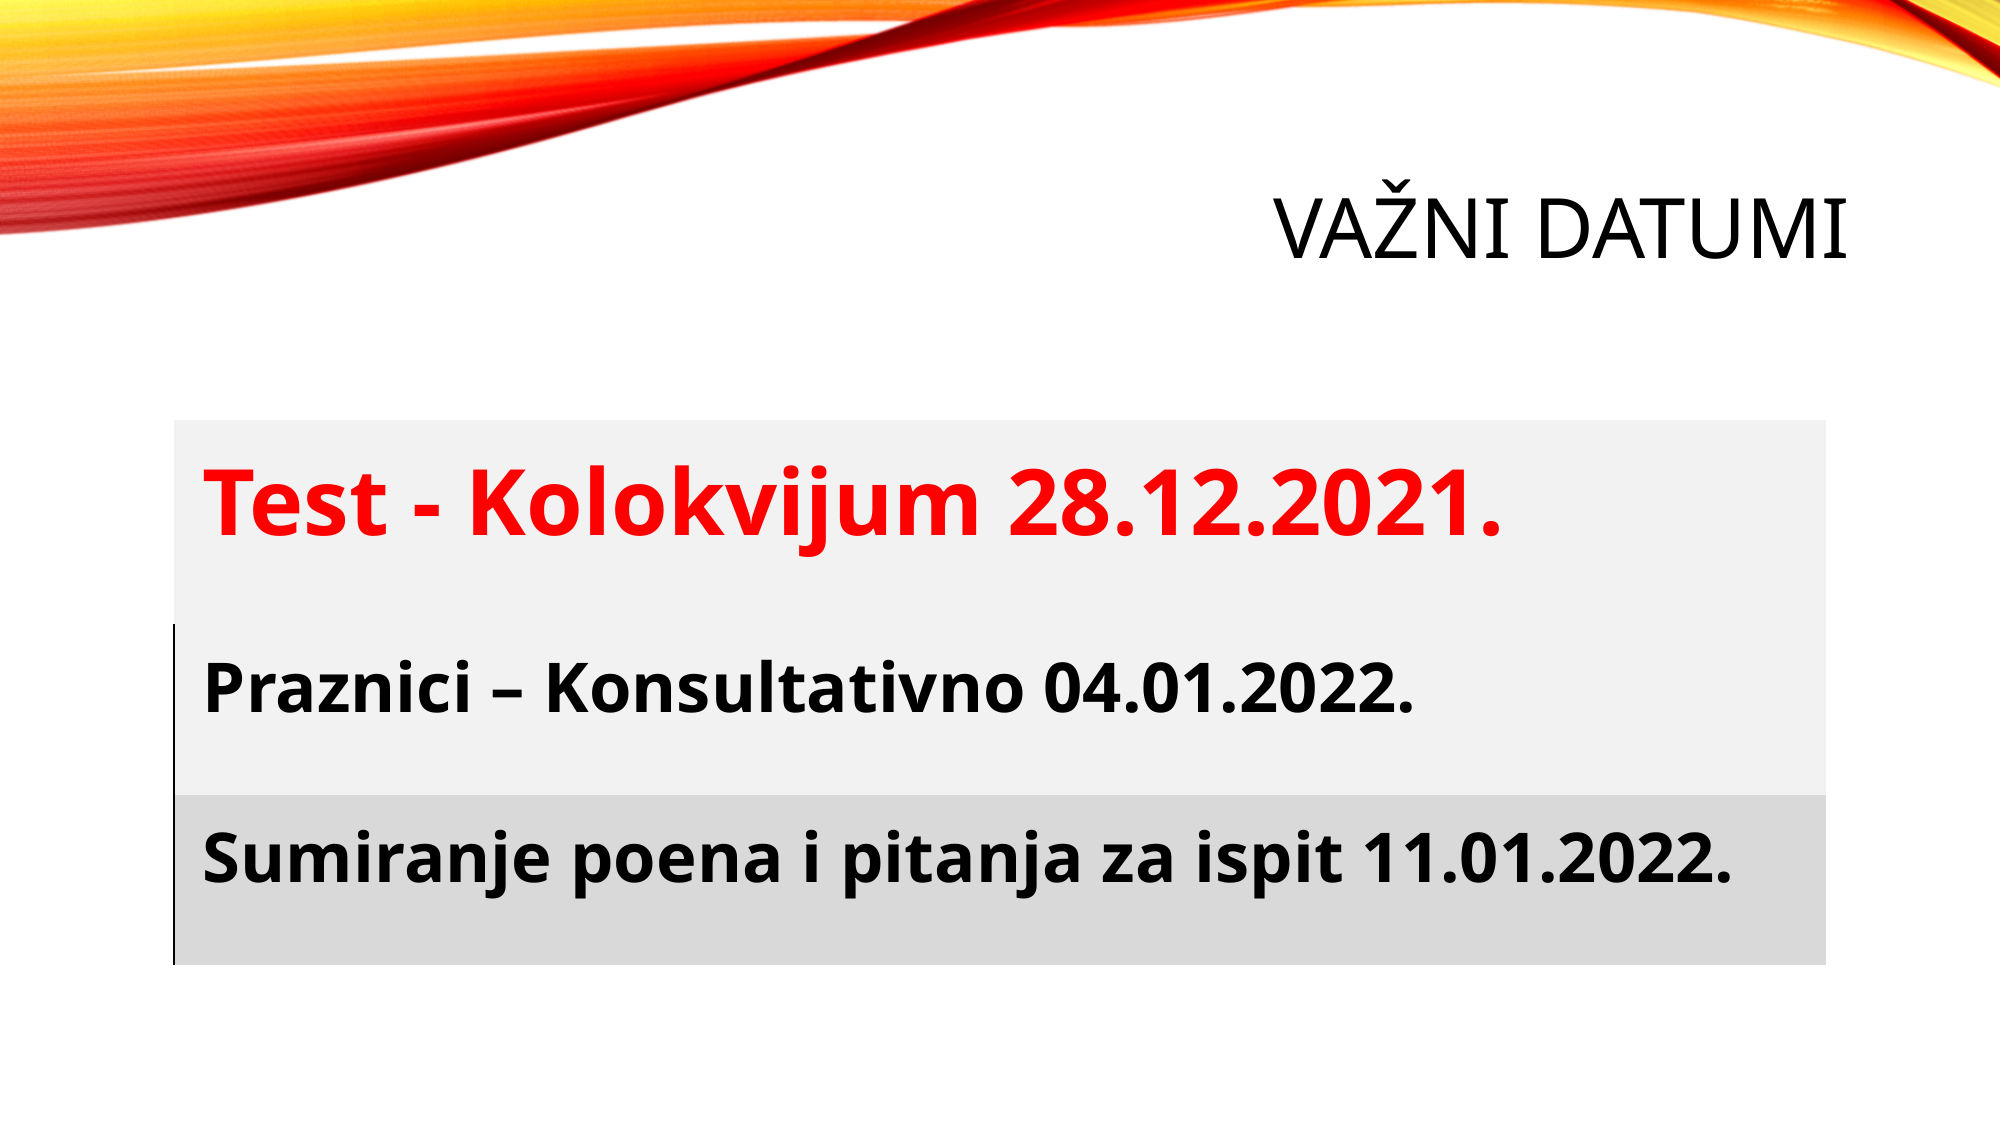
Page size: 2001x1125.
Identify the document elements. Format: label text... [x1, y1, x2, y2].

table_cell Praznici – Konsultativno 04.01.2022. [175, 624, 1826, 795]
title Važni datumi [474, 125, 1888, 338]
table_cell Sumiranje poena i pitanja za ispit 11.01.2022. [175, 795, 1826, 965]
picture [0, 0, 2000, 237]
table_header Test - Kolokvijum 28.12.2021. [174, 420, 1826, 624]
